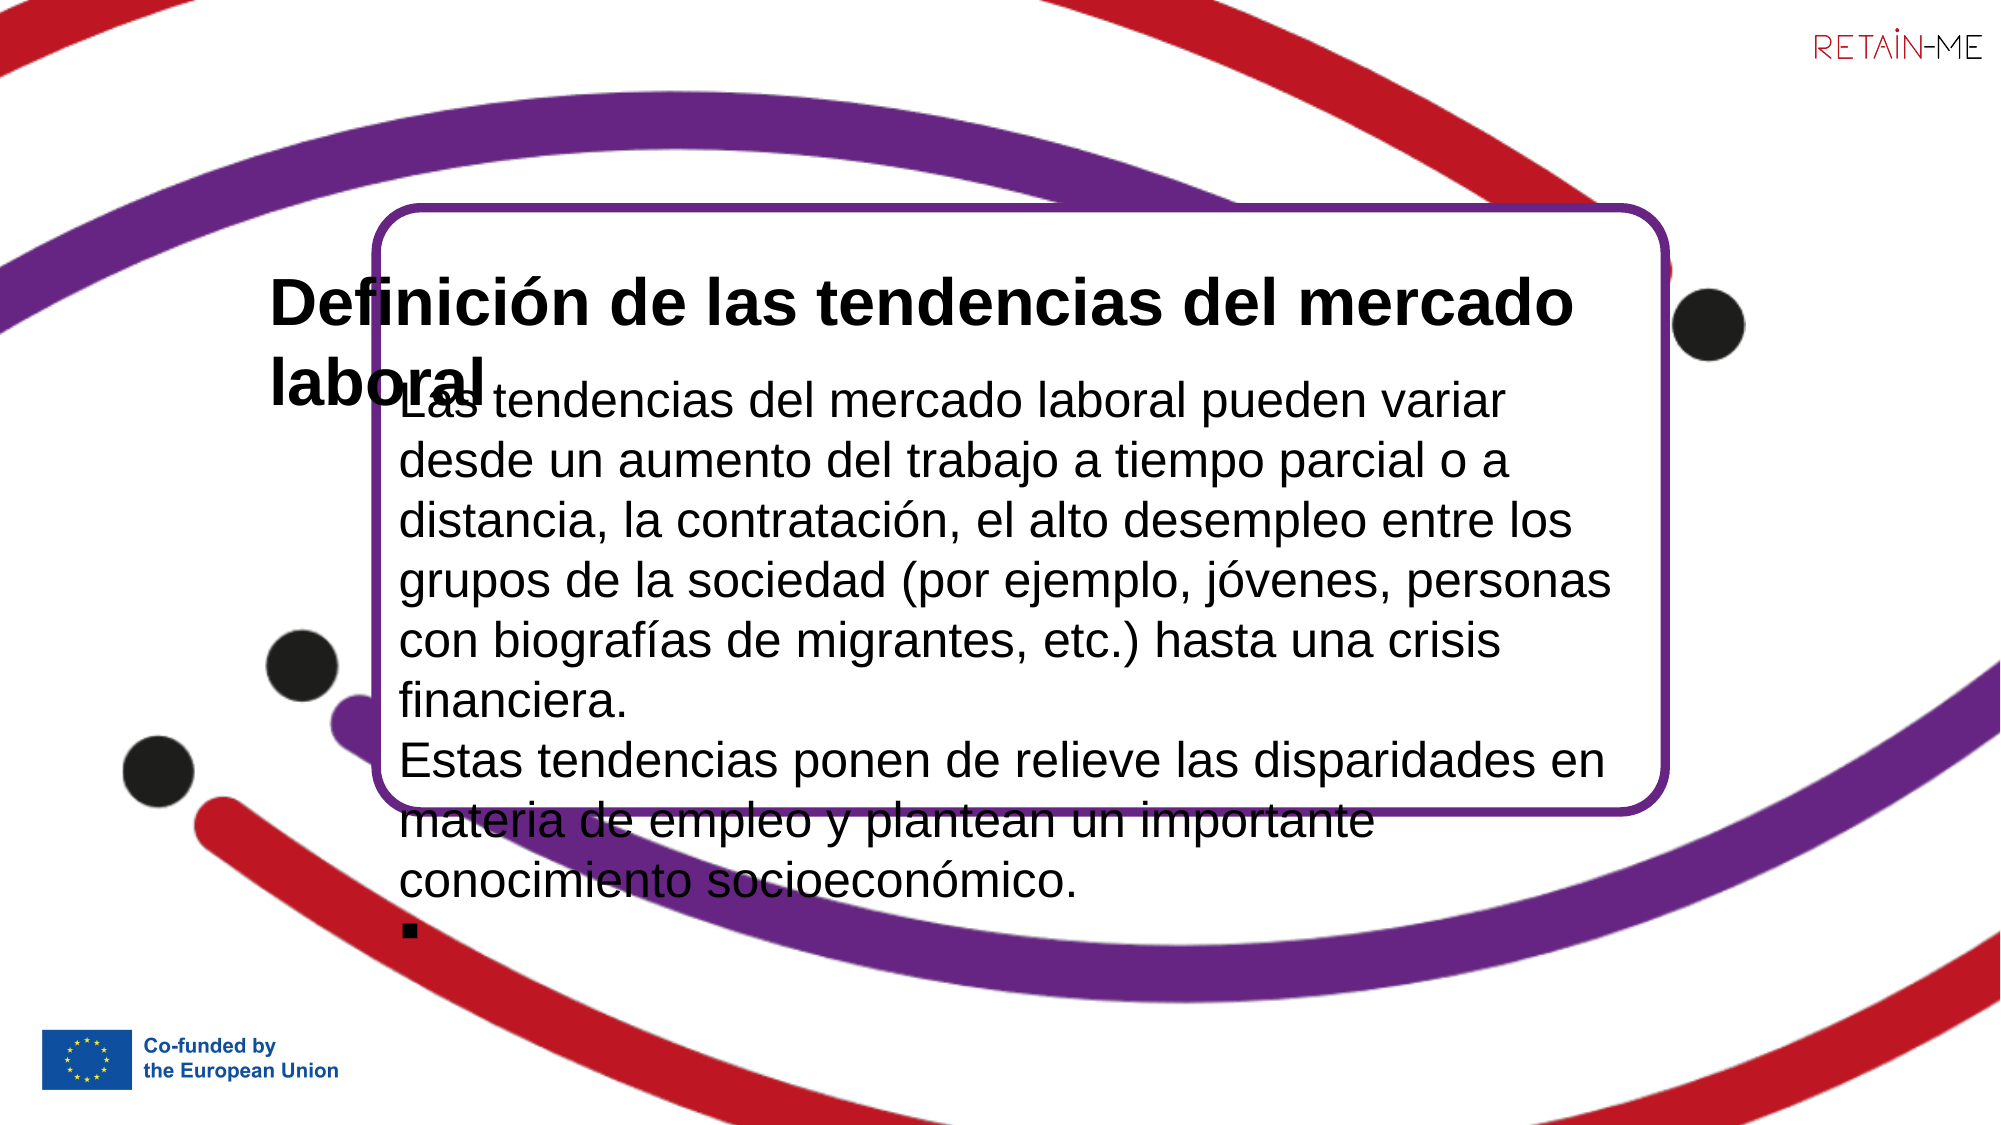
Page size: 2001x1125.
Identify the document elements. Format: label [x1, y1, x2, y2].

text_box [0, 1016, 116, 1103]
picture [1815, 28, 1983, 59]
picture [0, 0, 2001, 1125]
